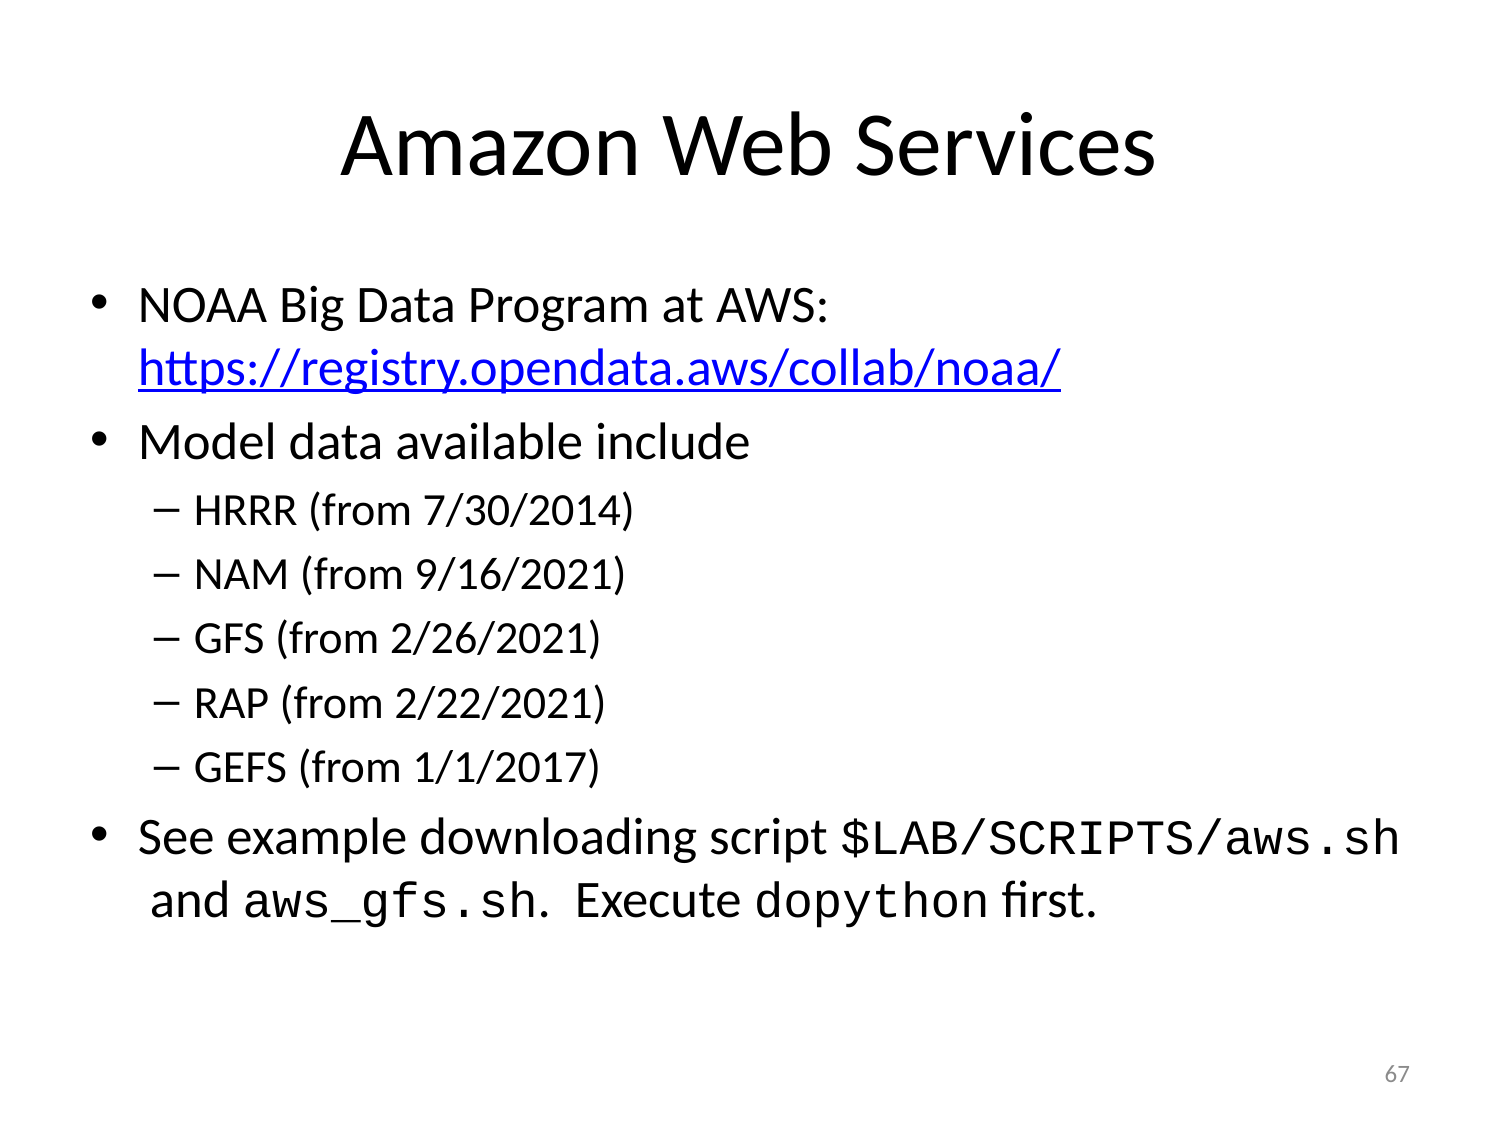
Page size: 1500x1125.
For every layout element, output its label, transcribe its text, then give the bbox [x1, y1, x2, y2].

list NOAA Big Data Program at AWS: https://registry.opendata.aws/collab/noaa/ Model data available include HRRR (from 7/30/2014) NAM (from 9/16/2021) GFS (from 2/26/2021) RAP (from 2/22/2021) GEFS (from 1/1/2017) See example downloading script $LAB/SCRIPTS/aws.sh and aws_gfs.sh. Execute dopython first. [75, 262, 1425, 1005]
slide_number 67 [1074, 1042, 1425, 1103]
title Amazon Web Services [75, 45, 1425, 233]
